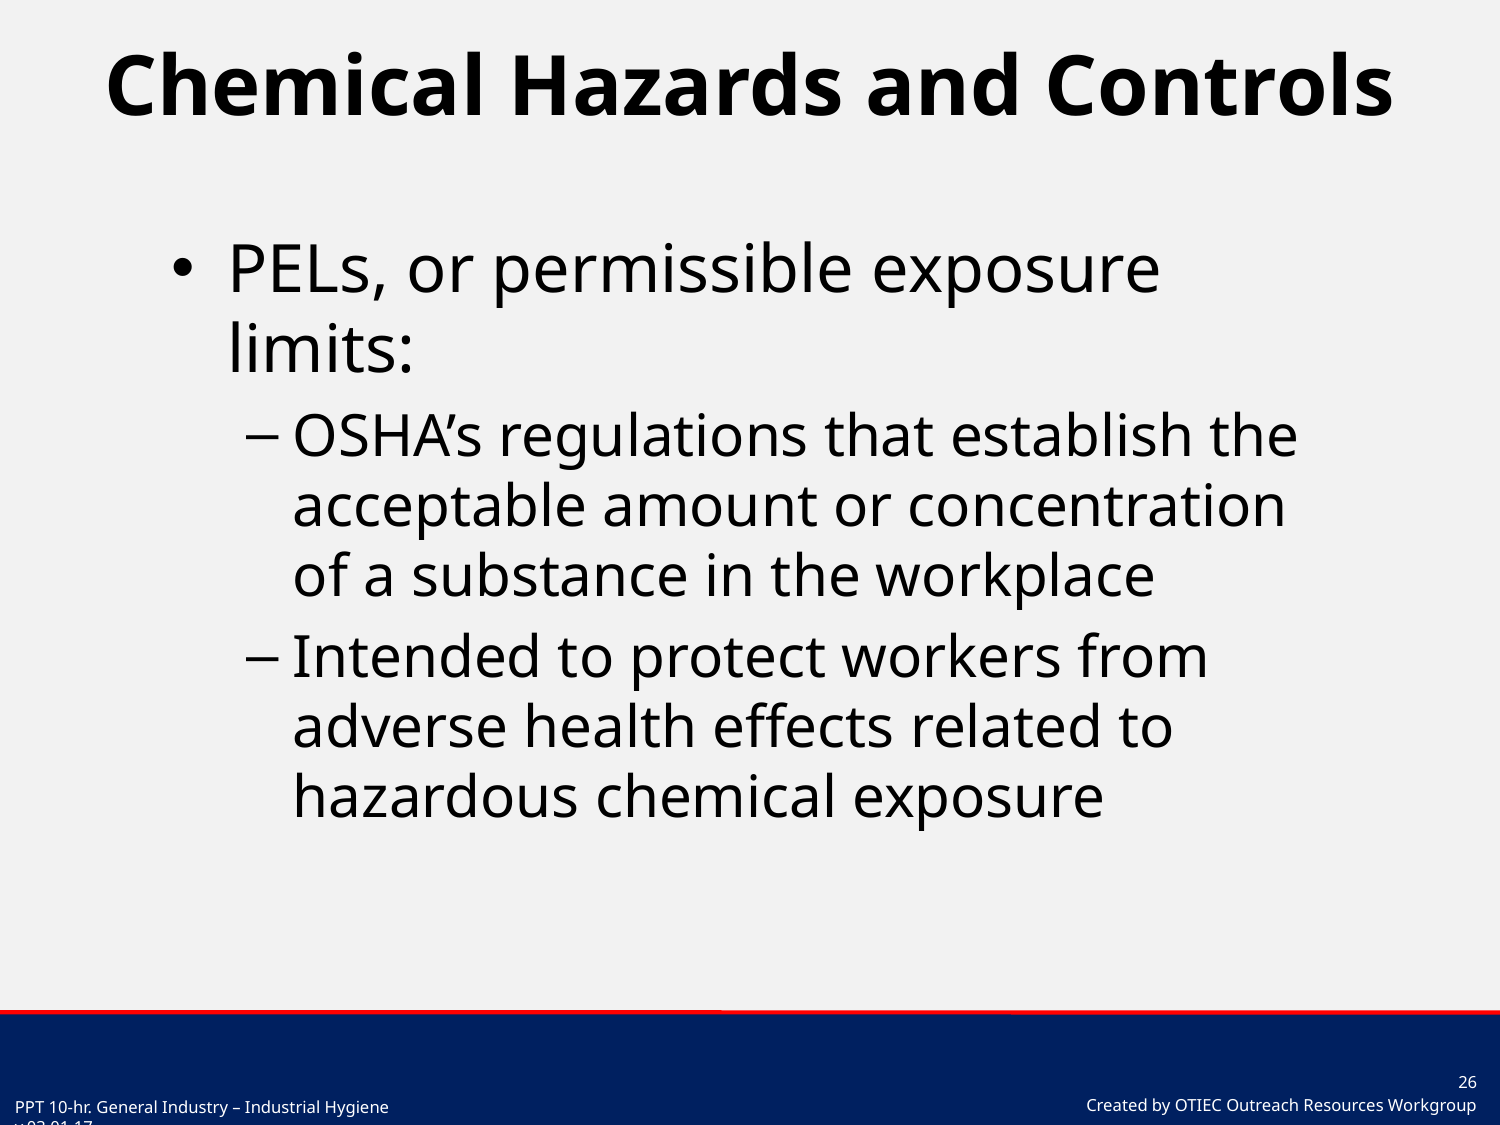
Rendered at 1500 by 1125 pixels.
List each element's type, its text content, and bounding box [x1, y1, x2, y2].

list PELs, or permissible exposure limits: OSHA’s regulations that establish the acceptable amount or concentration of a substance in the workplace Intended to protect workers from adverse health effects related to hazardous chemical exposure [156, 218, 1344, 907]
title Chemical Hazards and Controls [75, 24, 1425, 213]
